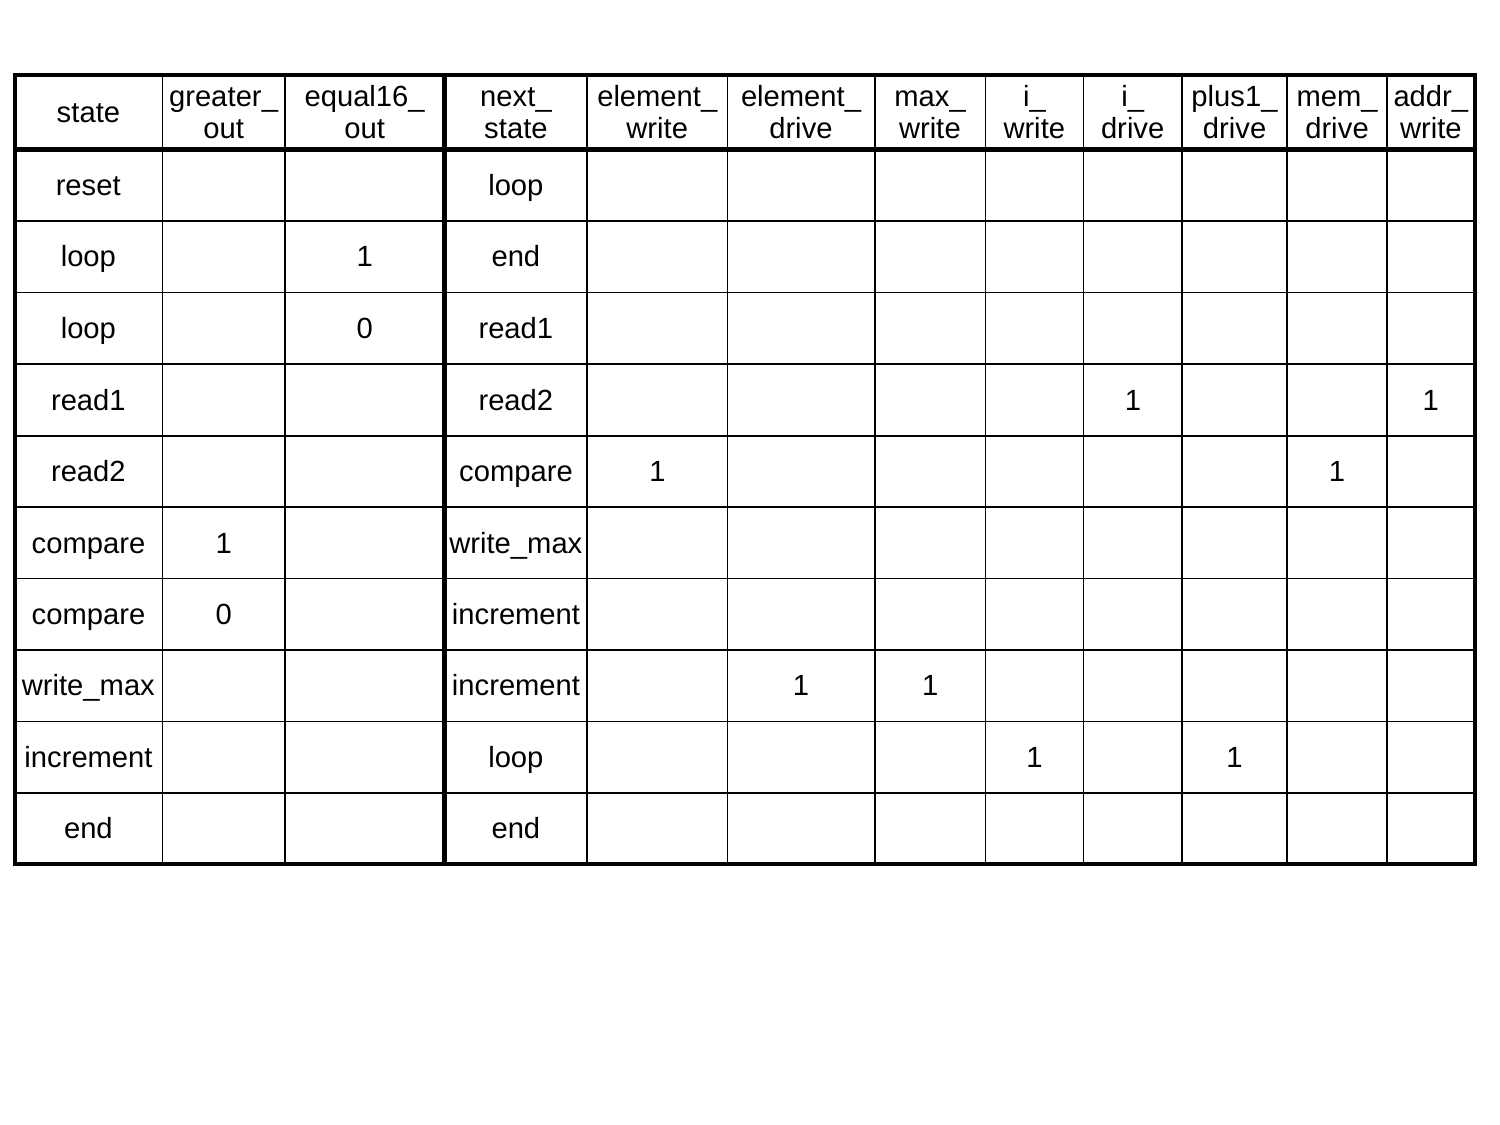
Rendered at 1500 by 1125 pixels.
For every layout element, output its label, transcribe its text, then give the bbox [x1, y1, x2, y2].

table_cell [1183, 222, 1286, 292]
table_cell [728, 152, 874, 220]
table_cell [728, 794, 874, 862]
table_cell [1183, 794, 1286, 862]
table_cell 1 [1183, 722, 1286, 792]
table_cell write_max [447, 508, 586, 578]
table_cell [1183, 293, 1286, 363]
table_cell [1388, 651, 1473, 721]
table_cell 1 [588, 437, 727, 506]
table_header mem_ drive [1288, 77, 1386, 147]
table_cell [1183, 365, 1286, 435]
table_header i_ drive [1084, 77, 1181, 147]
table_cell [1288, 579, 1386, 649]
table_cell [588, 365, 727, 435]
table_cell [1288, 152, 1386, 220]
table_cell [1183, 508, 1286, 578]
table_cell [1388, 722, 1473, 792]
table_cell [986, 365, 1083, 435]
table_cell [286, 651, 442, 721]
table_cell [1084, 794, 1181, 862]
table_cell [163, 222, 284, 292]
table_cell [286, 365, 442, 435]
table_header greater_ out [163, 77, 284, 147]
table_header state [17, 77, 162, 147]
table_cell [986, 794, 1083, 862]
table_cell [876, 152, 985, 220]
table_cell [1084, 293, 1181, 363]
table_cell [588, 508, 727, 578]
table_cell [286, 152, 442, 220]
table_cell 1 [728, 651, 874, 721]
table_cell [1288, 365, 1386, 435]
table_cell [286, 794, 442, 862]
table_cell [1288, 508, 1386, 578]
table_cell [728, 579, 874, 649]
table_cell [1183, 152, 1286, 220]
table_cell [1183, 651, 1286, 721]
table_cell [986, 222, 1083, 292]
table_cell [1084, 152, 1181, 220]
table_cell [286, 437, 442, 506]
table_cell [876, 222, 985, 292]
table_cell end [447, 222, 586, 292]
table_cell [163, 152, 284, 220]
table_header i_ write [986, 77, 1083, 147]
table_cell [986, 437, 1083, 506]
table_cell [876, 437, 985, 506]
table_cell [1288, 293, 1386, 363]
table_cell [876, 794, 985, 862]
table_cell [286, 508, 442, 578]
table_cell 1 [1388, 365, 1473, 435]
table_cell loop [17, 293, 162, 363]
table_cell [1388, 152, 1473, 220]
table_cell [163, 651, 284, 721]
table_cell [1084, 222, 1181, 292]
table_cell 0 [286, 293, 442, 363]
table_cell [1084, 651, 1181, 721]
table_cell [163, 437, 284, 506]
table_header element_ write [588, 77, 727, 147]
table_cell [1183, 579, 1286, 649]
table_cell [728, 365, 874, 435]
table_cell [1388, 794, 1473, 862]
table_cell [588, 222, 727, 292]
table_cell increment [447, 651, 586, 721]
table_cell [1288, 794, 1386, 862]
table_cell [876, 365, 985, 435]
table_cell [986, 152, 1083, 220]
table_cell [728, 722, 874, 792]
table_cell [1084, 579, 1181, 649]
table_cell [876, 722, 985, 792]
table_cell compare [447, 437, 586, 506]
table_cell 1 [986, 722, 1083, 792]
table_cell [163, 722, 284, 792]
table_cell [1388, 222, 1473, 292]
table_cell [588, 794, 727, 862]
table_cell [1388, 579, 1473, 649]
table_cell [286, 722, 442, 792]
table_cell [1183, 437, 1286, 506]
table_cell loop [17, 222, 162, 292]
table_cell [163, 293, 284, 363]
table_cell read1 [17, 365, 162, 435]
table_cell [876, 508, 985, 578]
table_cell [1388, 508, 1473, 578]
table_cell end [447, 794, 586, 862]
table_cell [588, 722, 727, 792]
table_cell [1388, 437, 1473, 506]
table_cell [986, 579, 1083, 649]
table_header next_ state [447, 77, 586, 147]
table_cell [1084, 437, 1181, 506]
table_cell [163, 365, 284, 435]
table_cell [728, 508, 874, 578]
table_cell [1288, 651, 1386, 721]
table_cell [588, 152, 727, 220]
table_cell [588, 293, 727, 363]
table_cell 1 [876, 651, 985, 721]
table_cell 0 [163, 579, 284, 649]
table_cell 1 [286, 222, 442, 292]
table_cell [1084, 508, 1181, 578]
table_cell read1 [447, 293, 586, 363]
table_header plus1_ drive [1183, 77, 1286, 147]
table_cell [728, 437, 874, 506]
table_cell 1 [163, 508, 284, 578]
table_cell read2 [17, 437, 162, 506]
table_cell [588, 651, 727, 721]
table_cell [728, 222, 874, 292]
table_cell [986, 651, 1083, 721]
table_header max_ write [876, 77, 985, 147]
table_cell [1288, 222, 1386, 292]
table_cell [286, 579, 442, 649]
table_cell [1288, 722, 1386, 792]
table_cell [876, 293, 985, 363]
table_cell compare [17, 579, 162, 649]
table_cell 1 [1084, 365, 1181, 435]
table_cell reset [17, 152, 162, 220]
table_cell increment [17, 722, 162, 792]
table_header element_ drive [728, 77, 874, 147]
table_header addr_ write [1388, 77, 1473, 147]
table_cell loop [447, 722, 586, 792]
table_cell write_max [17, 651, 162, 721]
table_cell increment [447, 579, 586, 649]
table_cell [986, 293, 1083, 363]
table_cell read2 [447, 365, 586, 435]
table_header equal16_ out [286, 77, 442, 147]
table_cell [588, 579, 727, 649]
table_cell [1388, 293, 1473, 363]
table_cell end [17, 794, 162, 862]
table_cell compare [17, 508, 162, 578]
table_cell 1 [1288, 437, 1386, 506]
table_cell [986, 508, 1083, 578]
table_cell [1084, 722, 1181, 792]
table_cell [728, 293, 874, 363]
table_cell loop [447, 152, 586, 220]
table_cell [876, 579, 985, 649]
table_cell [163, 794, 284, 862]
